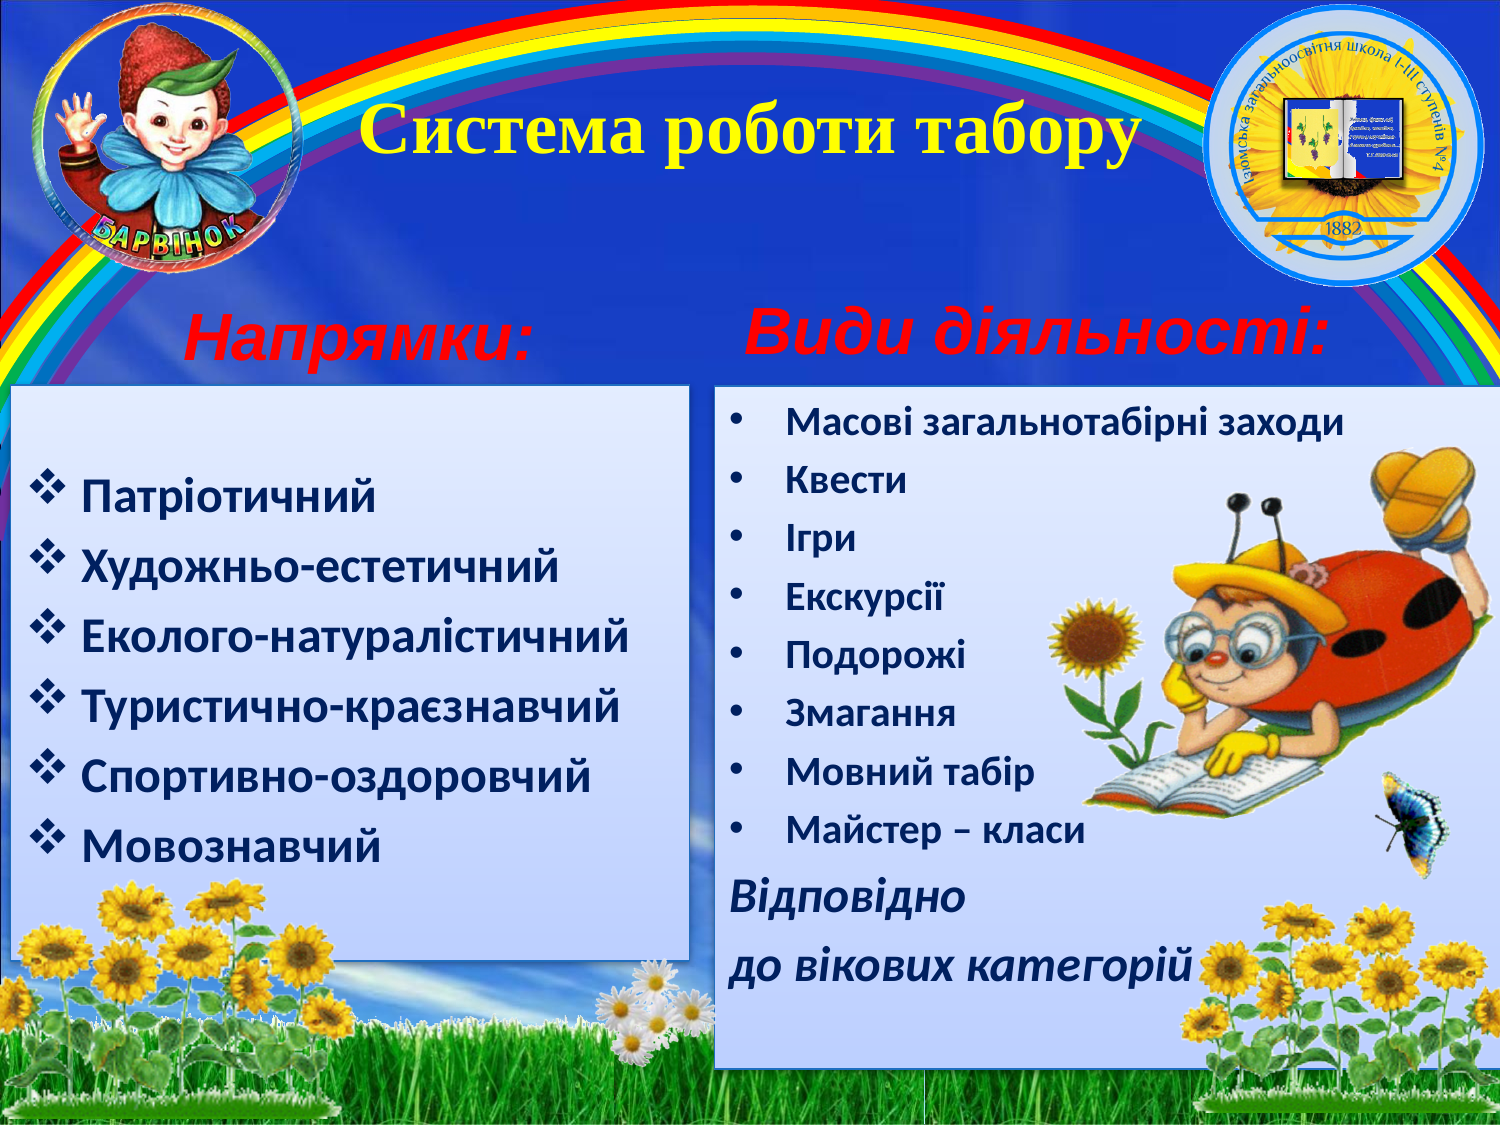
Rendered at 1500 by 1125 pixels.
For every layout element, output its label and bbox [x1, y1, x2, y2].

picture [28, 0, 305, 277]
picture [0, 653, 215, 855]
text_box [0, 0, 1500, 1125]
picture [1190, 0, 1498, 298]
picture [1051, 478, 1500, 862]
picture [1166, 894, 1500, 1125]
picture [0, 872, 371, 1125]
picture [594, 958, 716, 1071]
